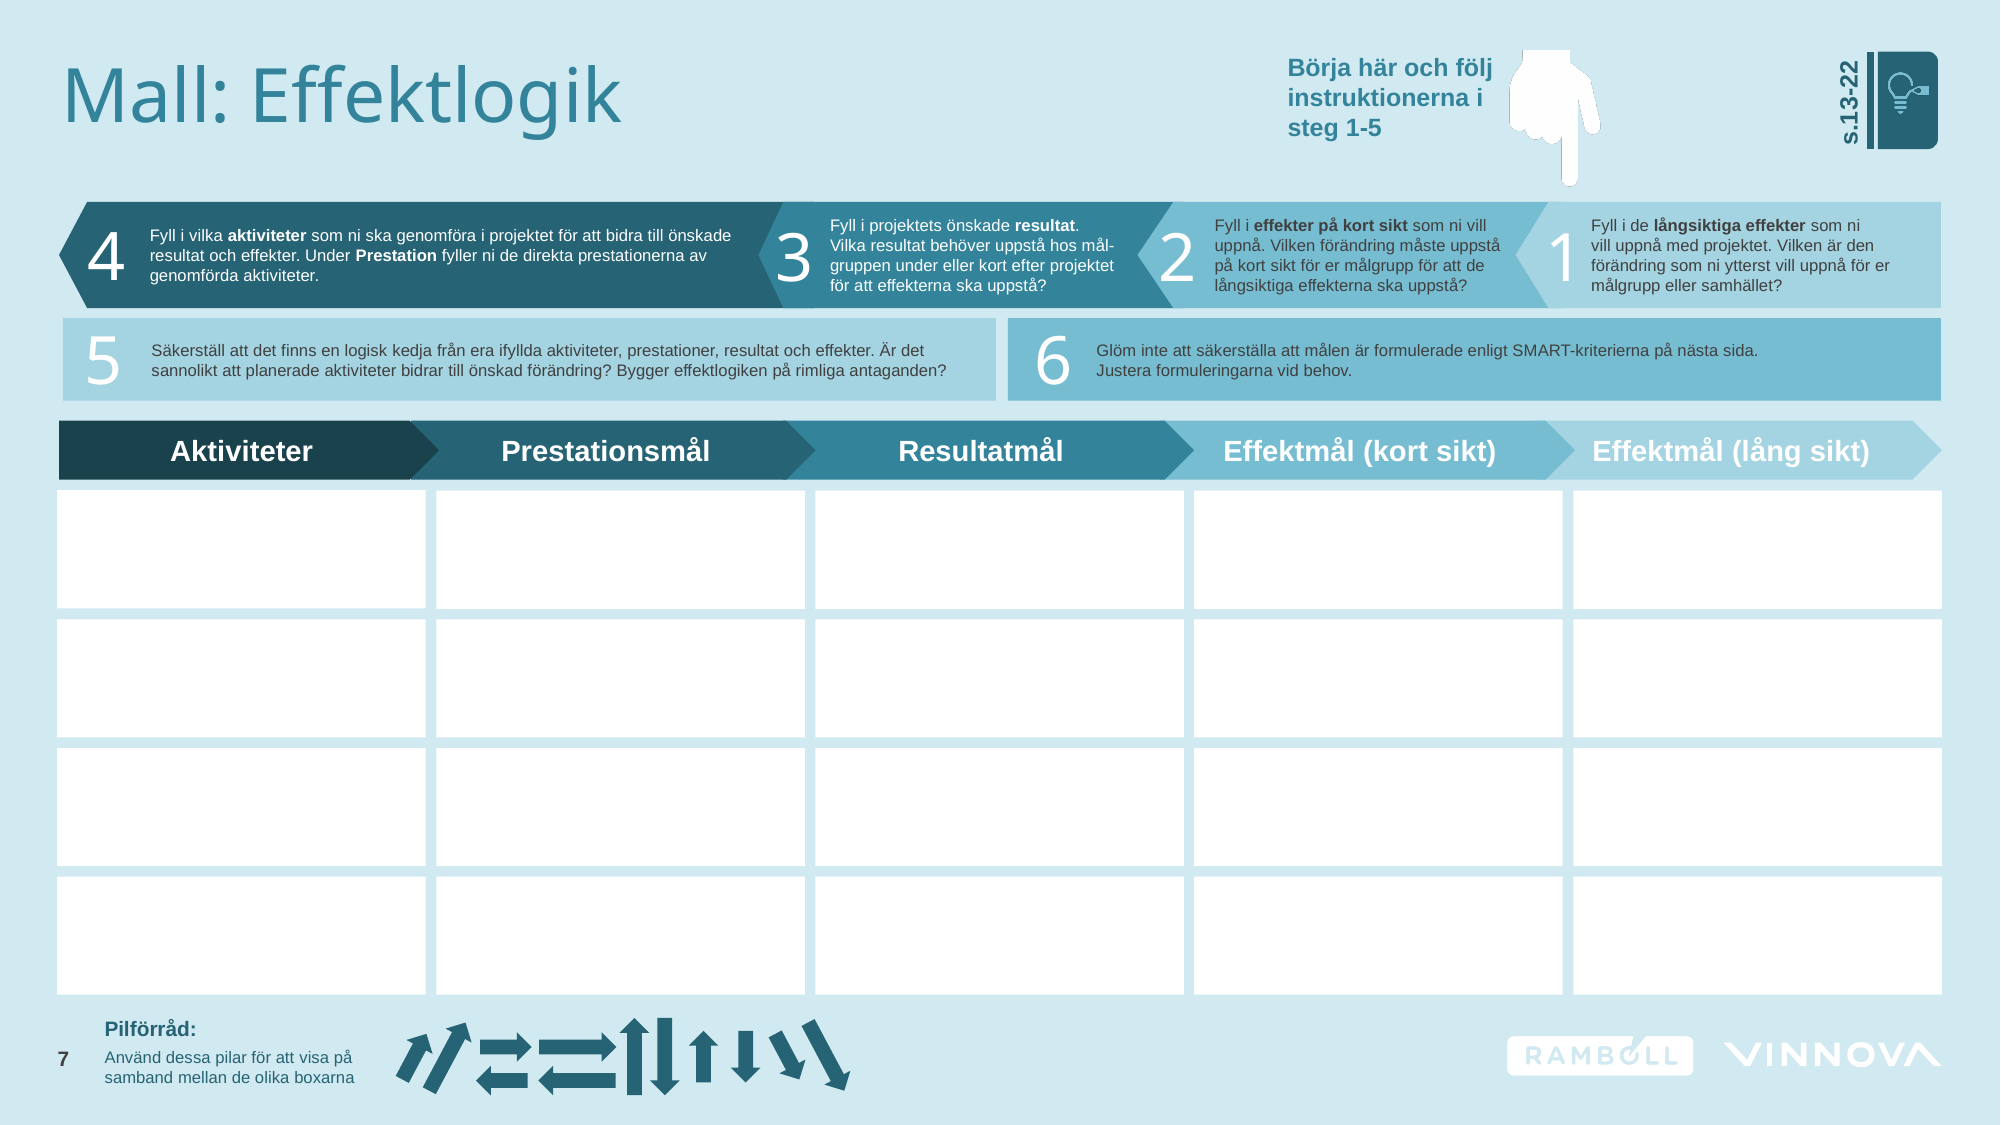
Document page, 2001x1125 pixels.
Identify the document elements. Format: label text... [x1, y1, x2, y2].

text_box [421, 1021, 474, 1096]
text_box [800, 1017, 853, 1092]
text_box [767, 1029, 808, 1081]
text_box [728, 1029, 763, 1084]
text_box s.13-22 [1825, 35, 1870, 172]
text_box [647, 1016, 683, 1097]
text_box [394, 1032, 435, 1085]
text_box [686, 1029, 721, 1084]
text_box [538, 1029, 618, 1065]
text_box Mall: Effektlogik [61, 56, 696, 137]
slide_number 7 [57, 1045, 89, 1071]
picture [1883, 69, 1931, 117]
text_box [617, 1016, 652, 1097]
text_box Pilförråd: Använd dessa pilar för att visa på samband mellan de olika boxarna [89, 1008, 382, 1094]
text_box [474, 1063, 529, 1098]
text_box [479, 1029, 534, 1065]
picture [1477, 40, 1633, 196]
text_box [536, 1063, 617, 1098]
